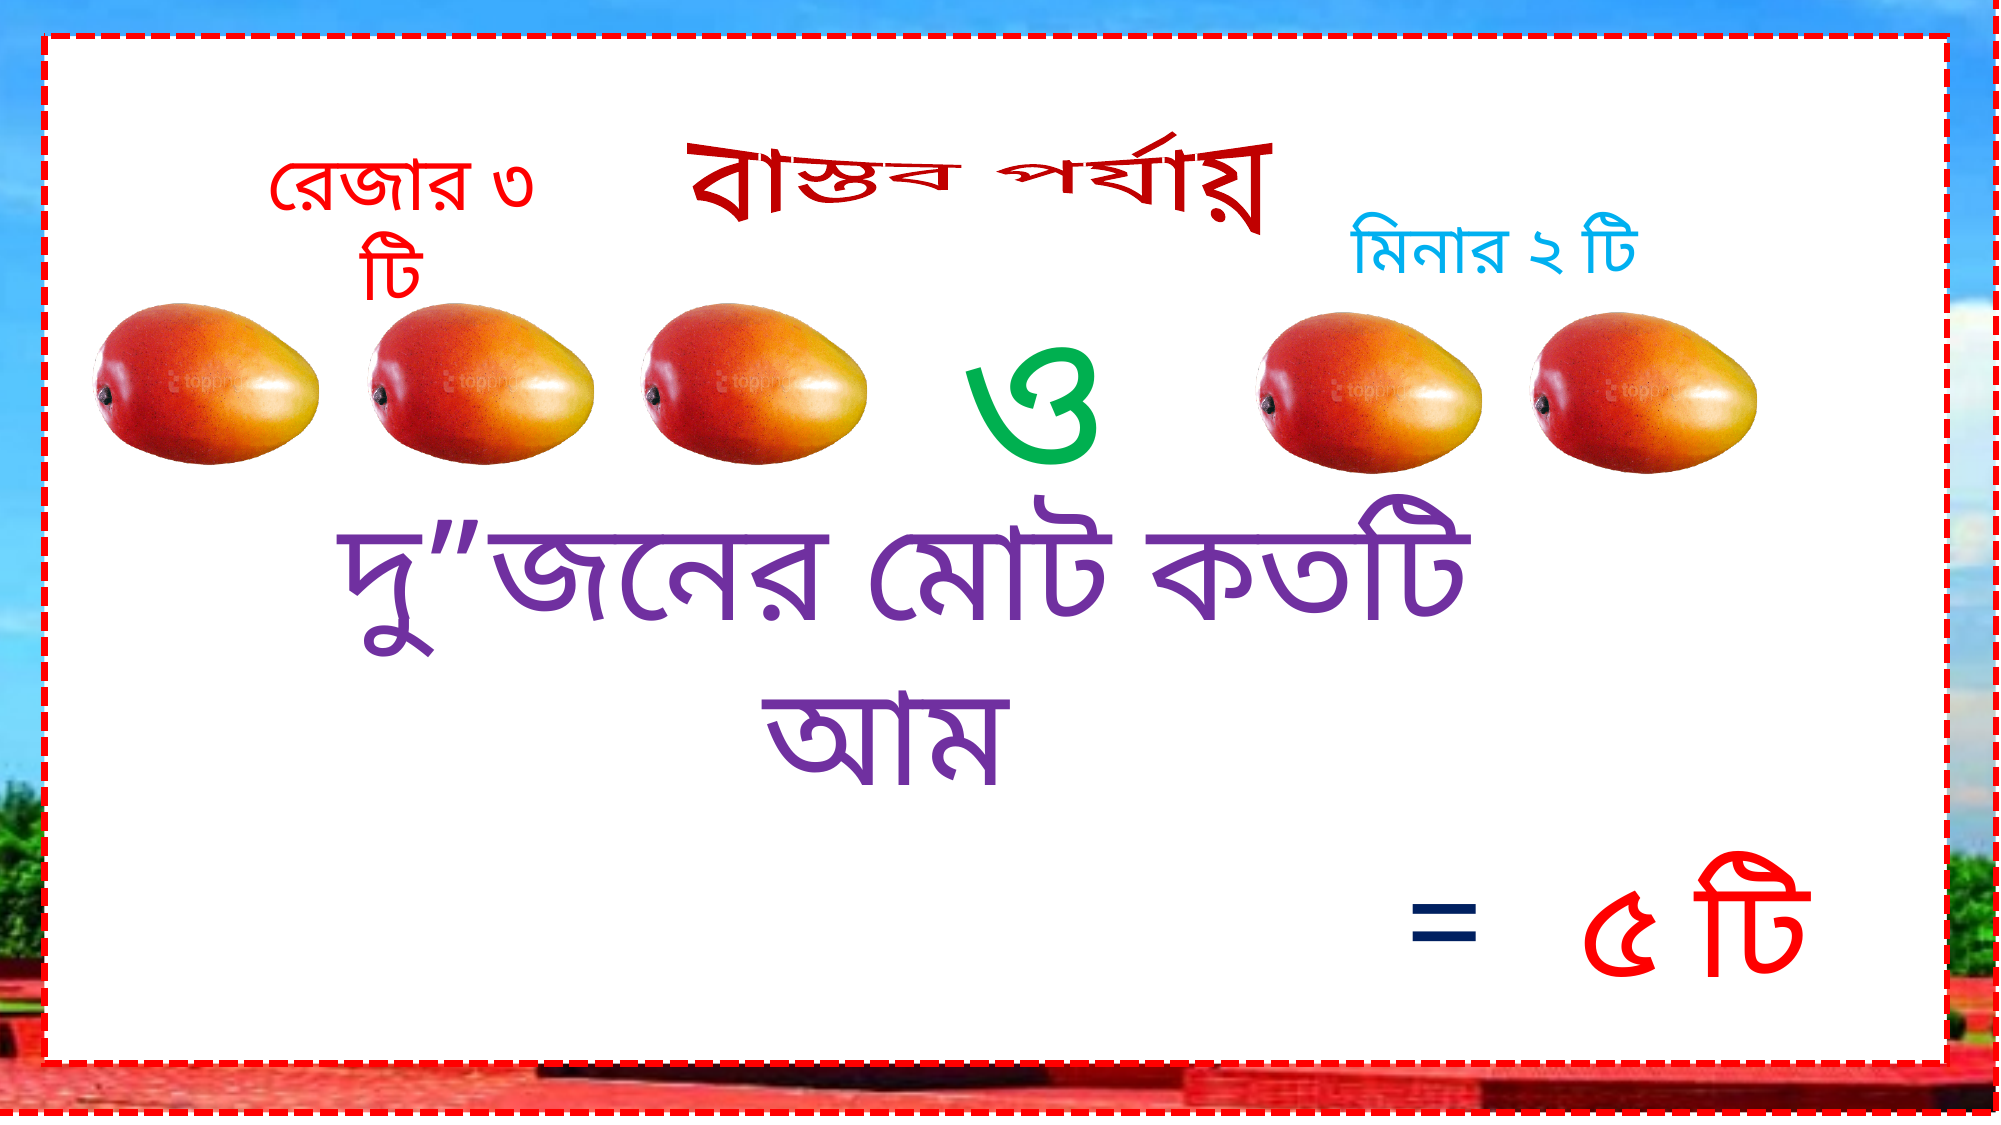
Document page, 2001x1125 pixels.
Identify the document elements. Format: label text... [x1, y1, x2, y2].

text_box দু”জনের মোট কতটি আম [250, 553, 1559, 743]
picture [1249, 308, 1486, 479]
text_box = [1333, 847, 1554, 986]
picture [87, 299, 323, 470]
text_box ও [903, 261, 1218, 526]
picture [362, 299, 598, 470]
text_box [0, 0, 1997, 1113]
text_box রেজার ৩ টি [224, 156, 579, 295]
text_box ৫ টি [1554, 834, 1869, 1011]
text_box মিনার ২ টি [1333, 184, 1657, 309]
picture [1524, 308, 1761, 479]
picture [635, 299, 871, 470]
